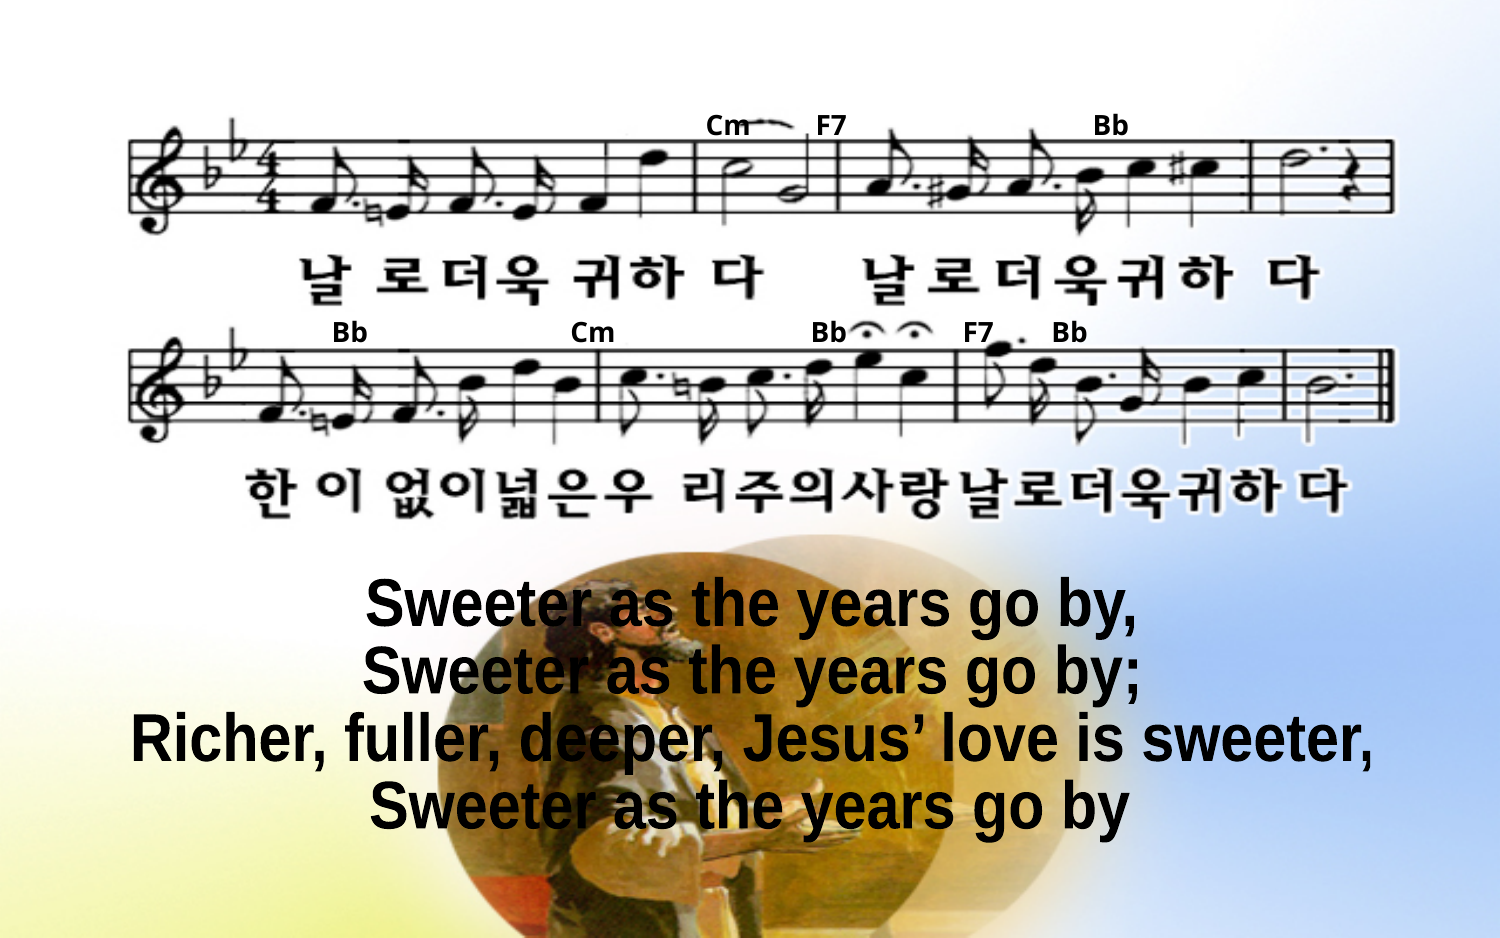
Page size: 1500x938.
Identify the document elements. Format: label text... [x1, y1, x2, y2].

picture [0, 0, 1500, 938]
text_box Cm F7 Bb [690, 114, 829, 134]
text_box Bb Cm Bb F7 Bb [316, 321, 455, 341]
